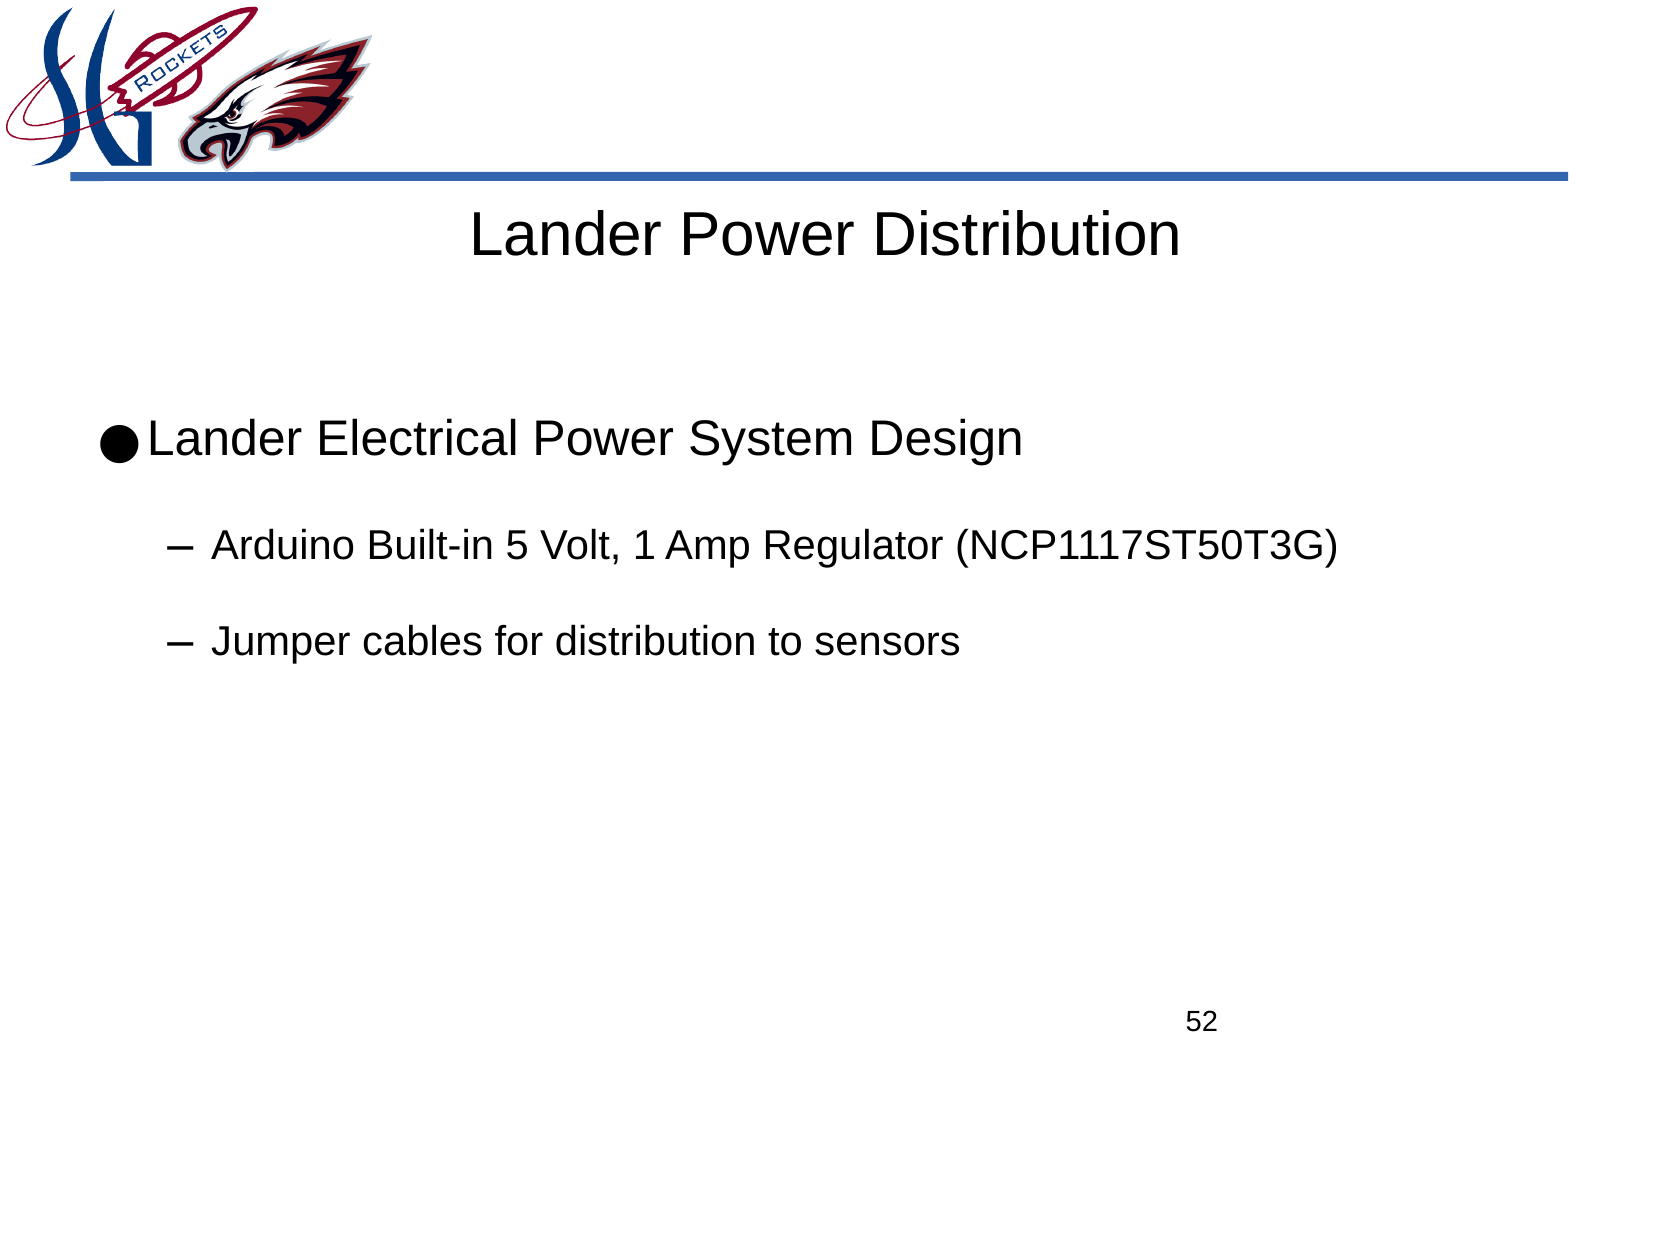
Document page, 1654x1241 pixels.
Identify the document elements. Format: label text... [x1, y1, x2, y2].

picture [0, 0, 372, 176]
title Lander Power Distribution [82, 192, 1571, 274]
slide_number 52 [1185, 1002, 1570, 1066]
list Lander Electrical Power System Design Arduino Built-in 5 Volt, 1 Amp Regulator (NCP1117ST50T3G) Jumper cables for distribution to sensors [82, 372, 1571, 988]
